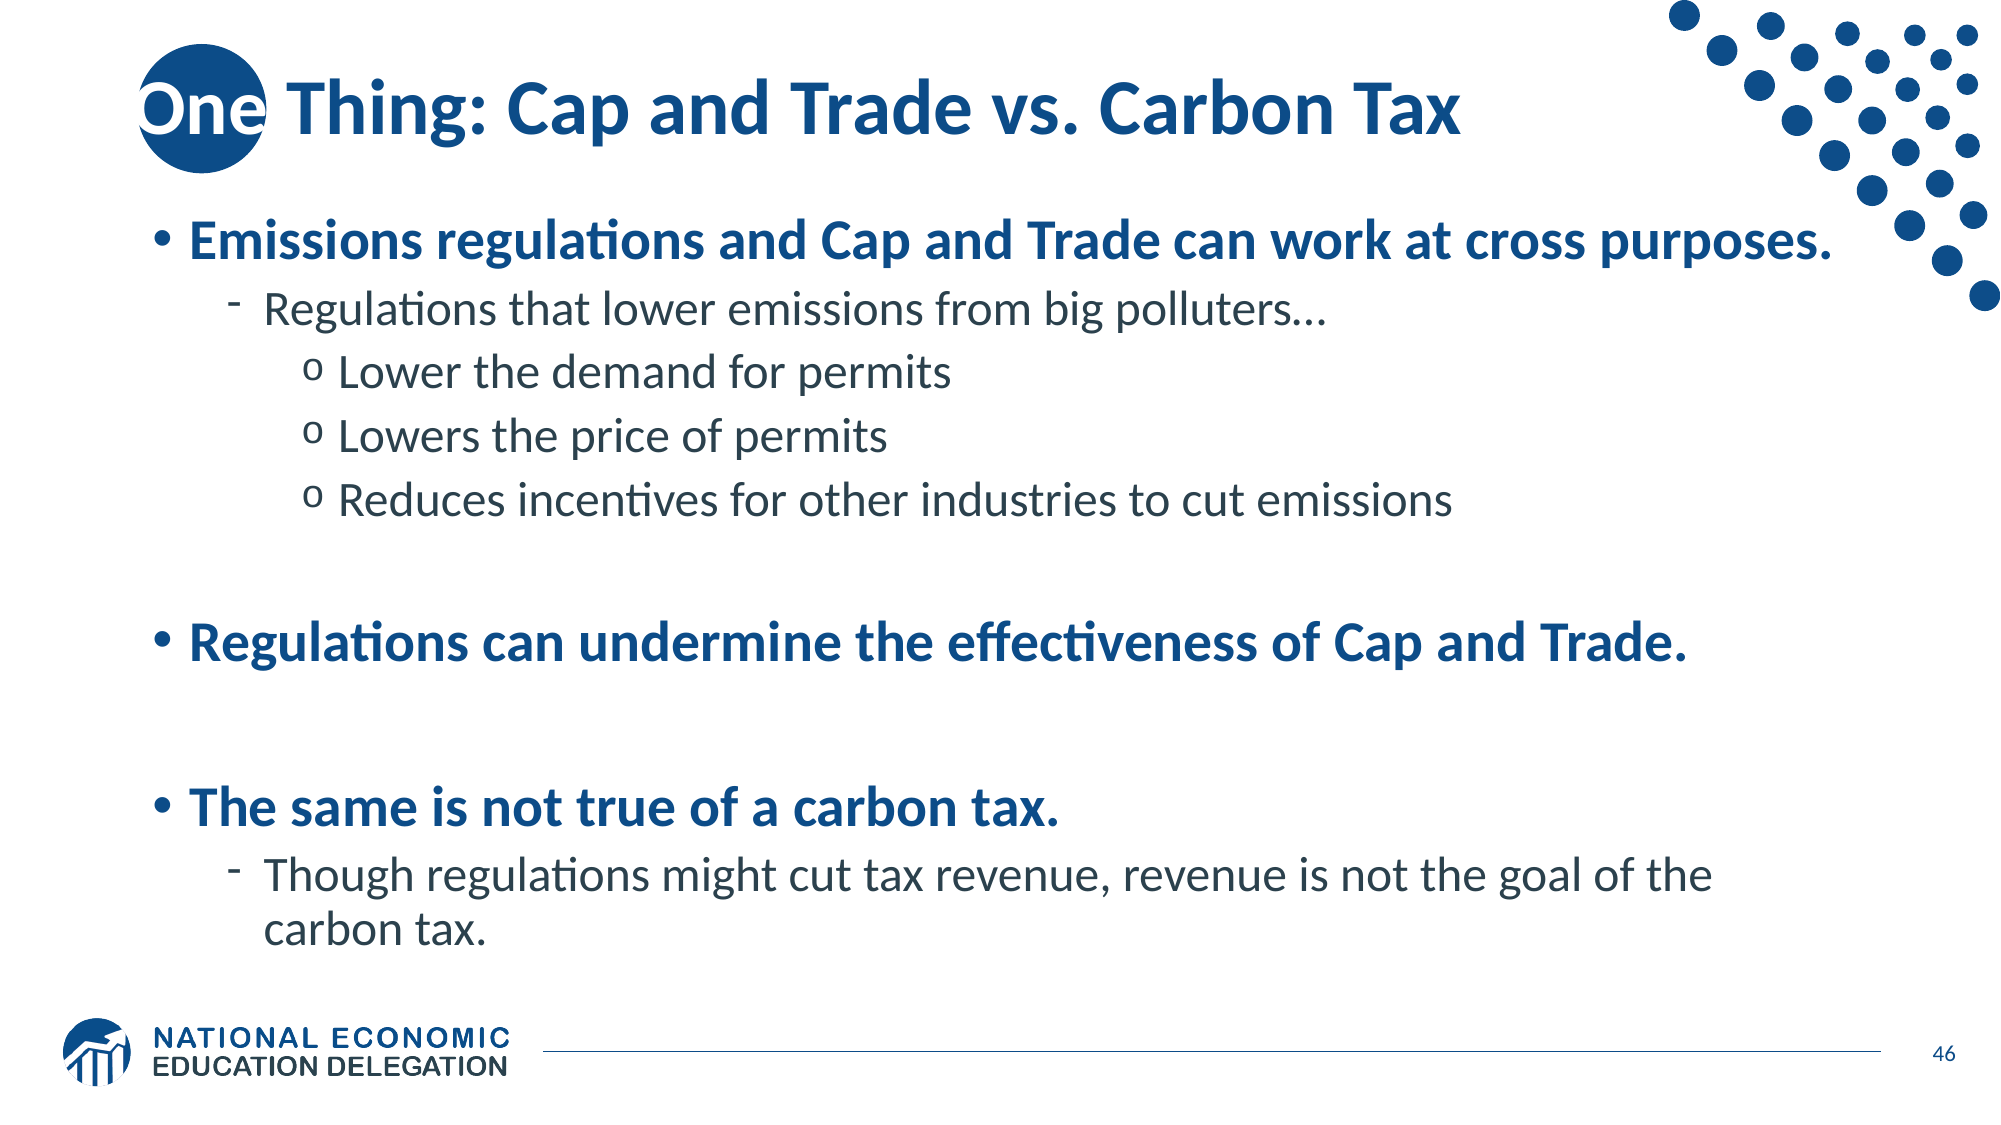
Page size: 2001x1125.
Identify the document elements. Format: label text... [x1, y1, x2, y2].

picture [55, 1013, 520, 1091]
title One Thing: Cap and Trade vs. Carbon Tax [117, 0, 1843, 218]
slide_number 46 [1521, 1022, 1972, 1082]
list Emissions regulations and Cap and Trade can work at cross purposes. Regulations that lower emissions from big polluters… Lower the demand for permits Lowers the price of permits Reduces incentives for other industries to cut emissions Regulations can undermine the effectiveness of Cap and Trade. The same is not true of a carbon tax. Though regulations might cut tax revenue, revenue is not the goal of the carbon tax. [137, 194, 1863, 972]
